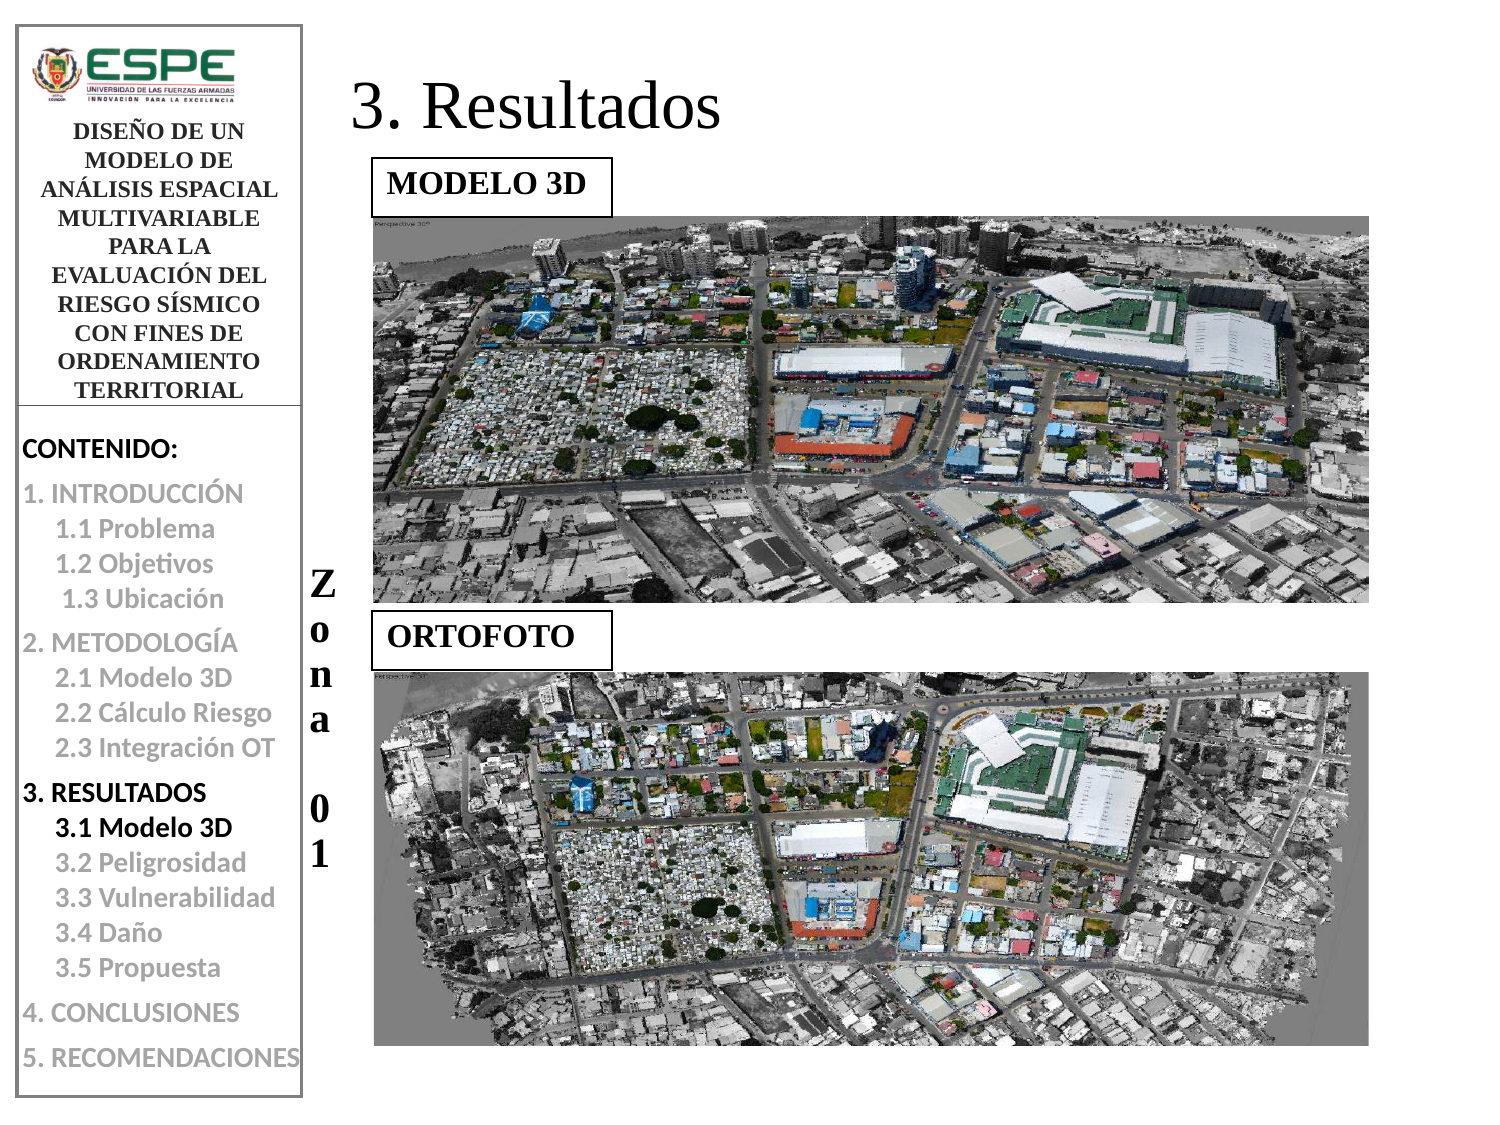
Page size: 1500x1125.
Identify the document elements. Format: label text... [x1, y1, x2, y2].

text_box [16, 24, 303, 1097]
text_box MODELO 3D [371, 157, 613, 218]
text_box ORTOFOTO [371, 610, 613, 671]
text_box CONTENIDO: 1. INTRODUCCIÓN 1.1 Problema 1.2 Objetivos 1.3 Ubicación 2. METODOLOGÍA 2.1 Modelo 3D 2.2 Cálculo Riesgo 2.3 Integración OT 3. RESULTADOS 3.1 Modelo 3D 3.2 Peligrosidad 3.3 Vulnerabilidad 3.4 Daño 3.5 Propuesta 4. CONCLUSIONES 5. RECOMENDACIONES [7, 421, 327, 1116]
title 3. Resultados [335, 42, 1411, 172]
list Zona 01 [327, 546, 336, 736]
picture [373, 672, 1369, 1046]
picture [373, 216, 1369, 603]
picture [28, 42, 240, 108]
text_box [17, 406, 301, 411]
text_box DISEÑO DE UN MODELO DE ANÁLISIS ESPACIAL MULTIVARIABLE PARA LA EVALUACIÓN DEL RIESGO SÍSMICO CON FINES DE ORDENAMIENTO TERRITORIAL [17, 108, 301, 405]
